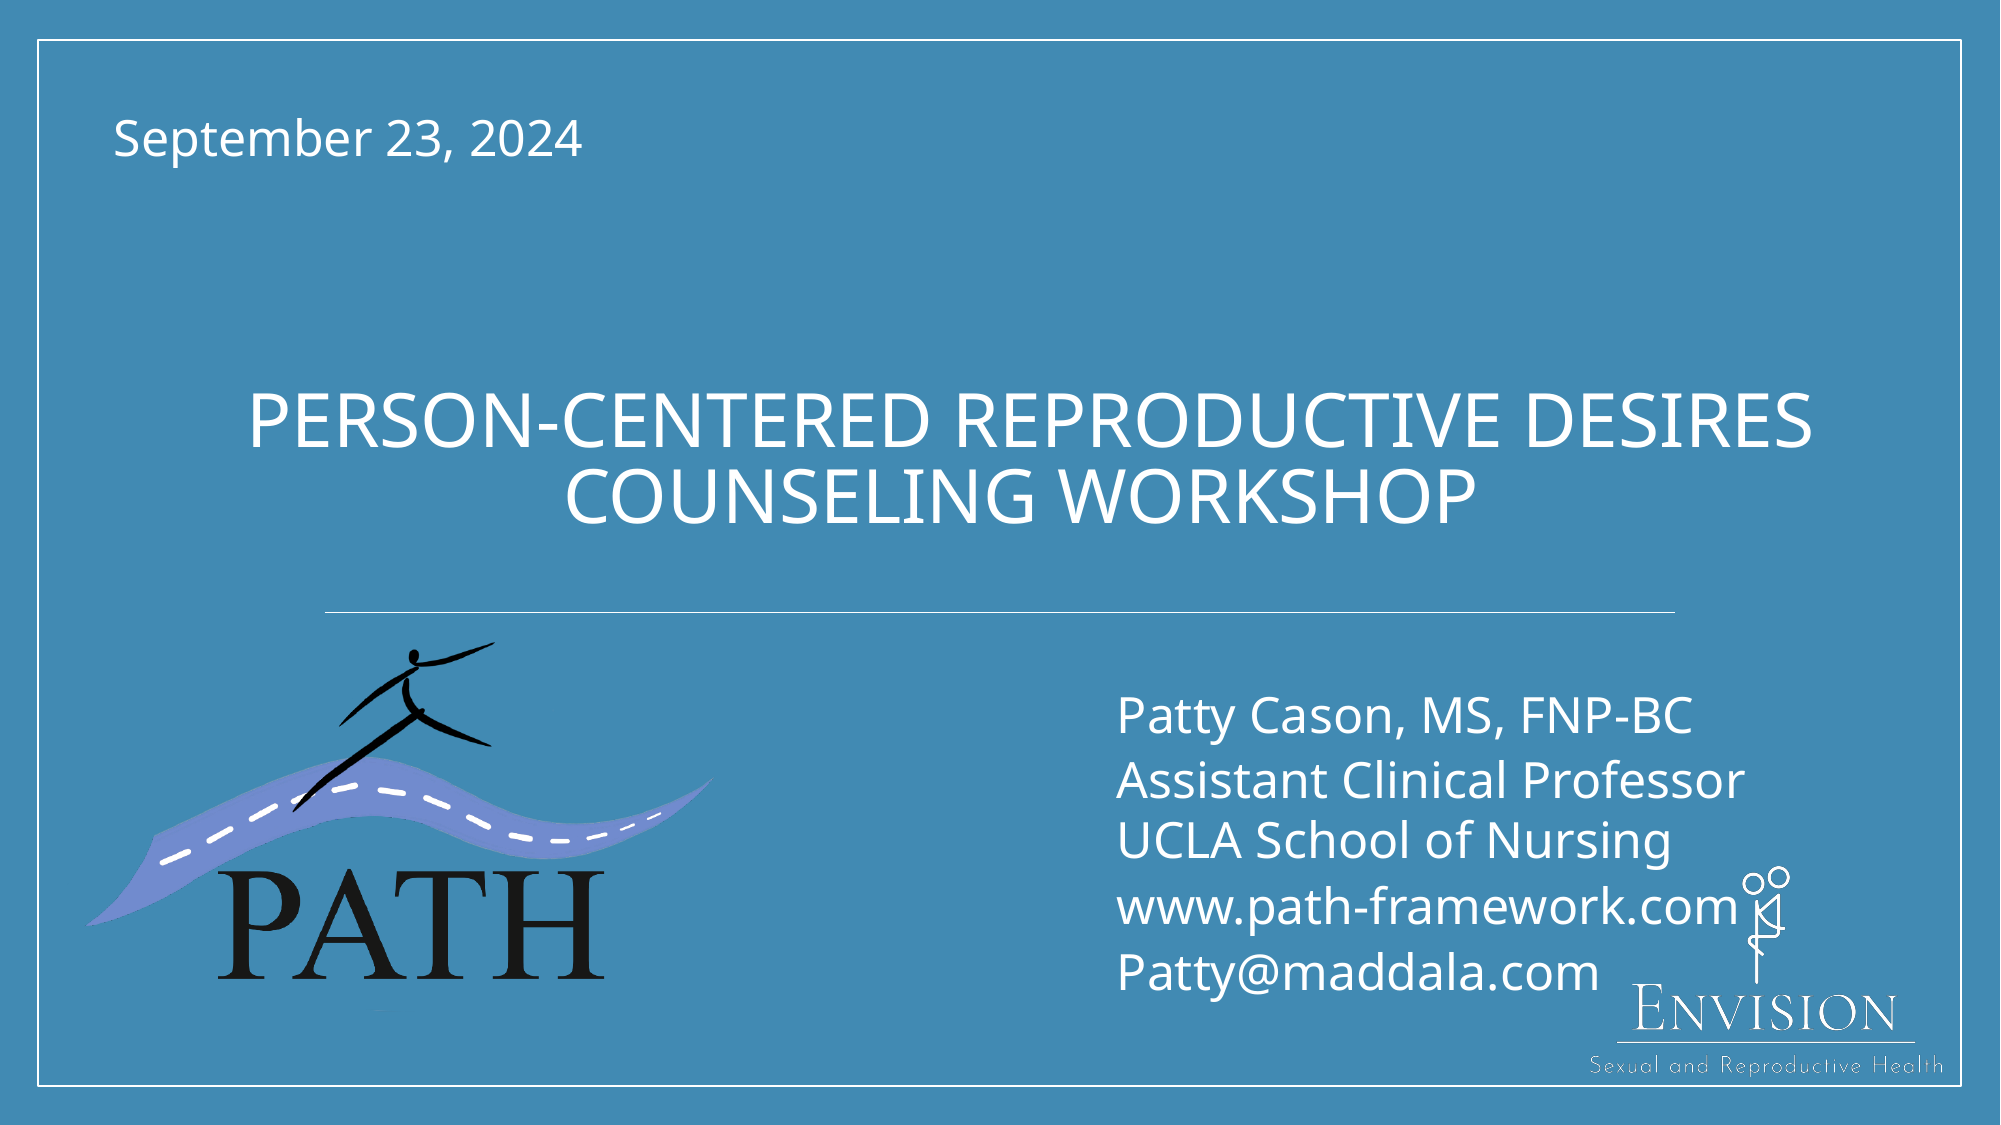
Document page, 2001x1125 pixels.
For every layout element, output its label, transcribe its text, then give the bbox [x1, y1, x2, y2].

text_box Patty Cason, MS, FNP-BC Assistant Clinical Professor UCLA School of Nursing www.path-framework.com Patty@maddala.com [1102, 676, 1783, 1073]
text_box September 23, 2024 [98, 98, 1103, 174]
picture [51, 546, 740, 1063]
text_box [103, 74, 1204, 189]
title Person-Centered Reproductive Desires Counseling Workshop [137, 299, 1925, 547]
picture [1589, 866, 1943, 1078]
